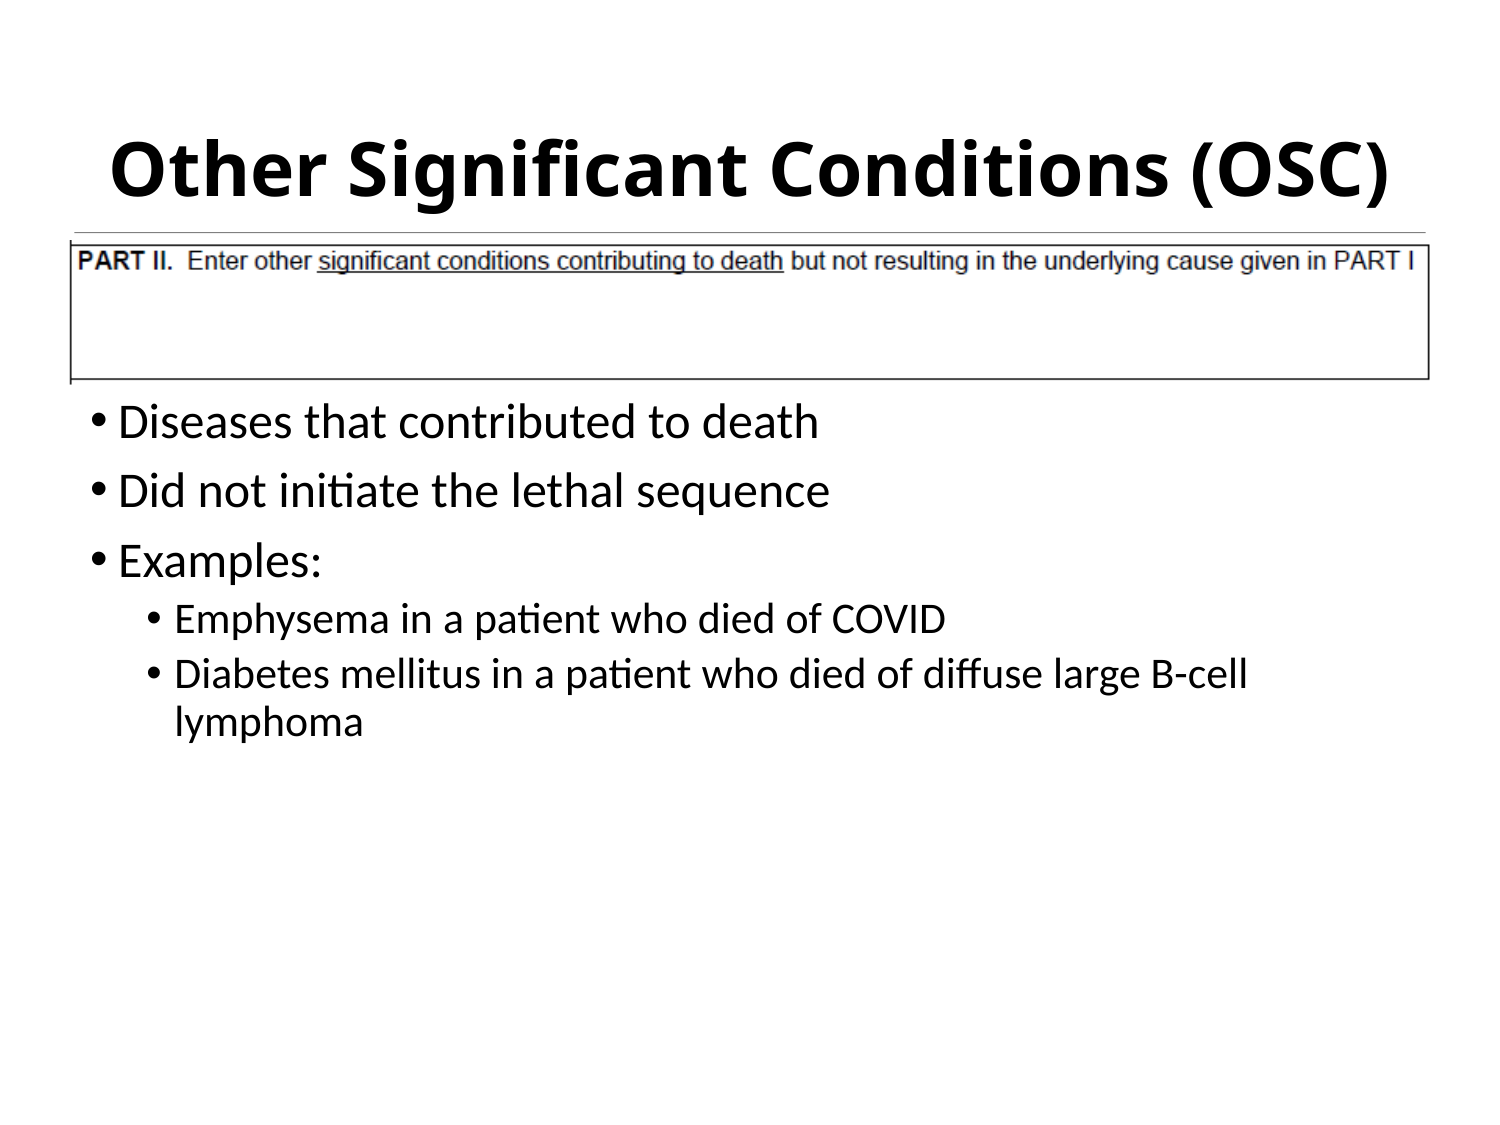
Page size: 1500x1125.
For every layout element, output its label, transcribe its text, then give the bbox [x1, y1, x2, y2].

list Diseases that contributed to death Did not initiate the lethal sequence Examples: Emphysema in a patient who died of COVID Diabetes mellitus in a patient who died of diffuse large B-cell lymphoma [75, 388, 1425, 1063]
title Other Significant Conditions (OSC) [75, 112, 1425, 233]
picture [63, 240, 1436, 388]
